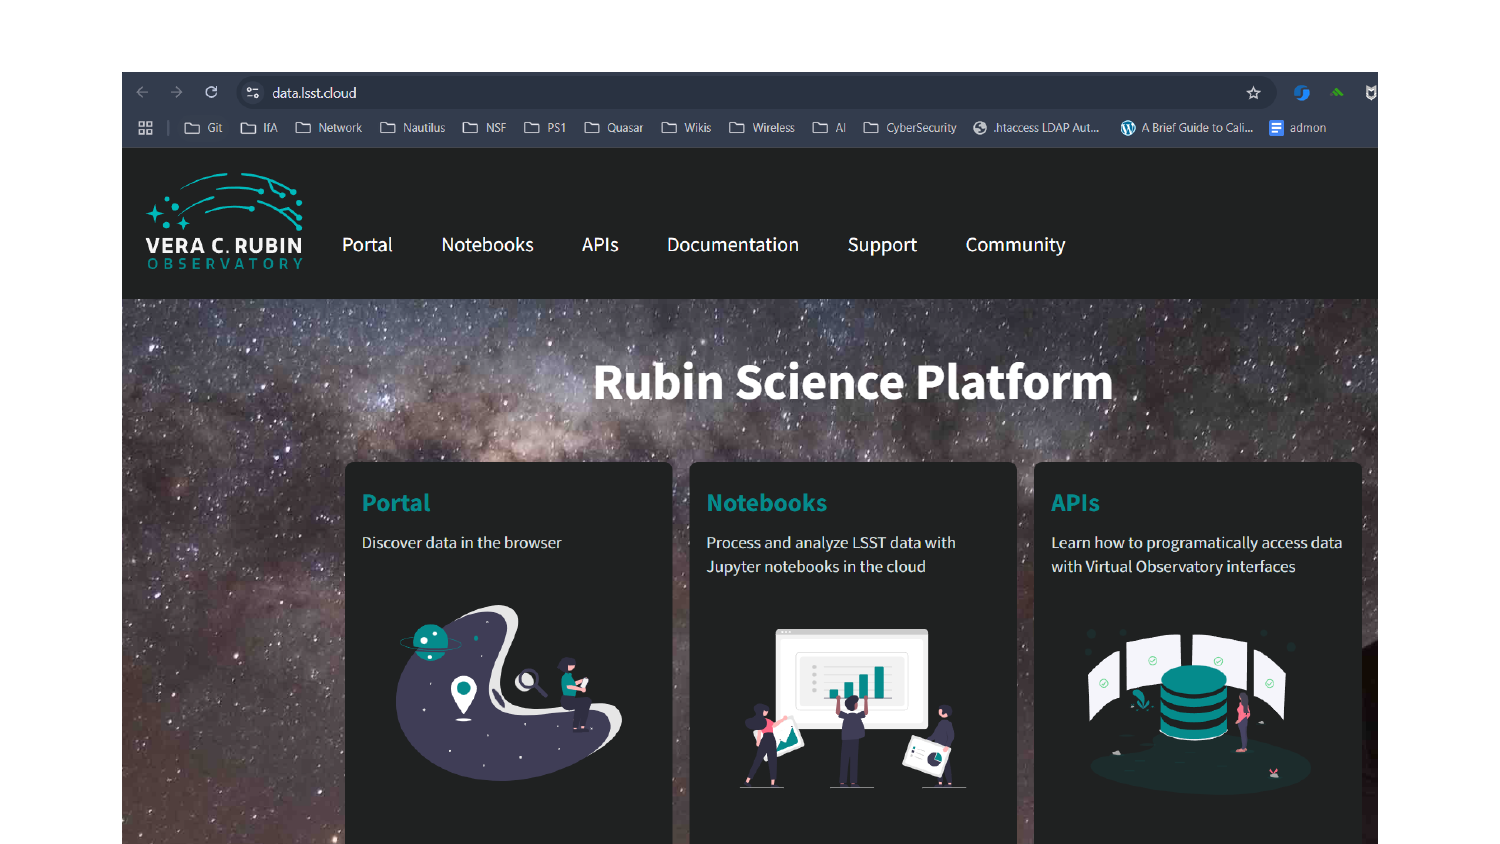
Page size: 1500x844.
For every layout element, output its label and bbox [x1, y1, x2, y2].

picture [122, 72, 1378, 844]
